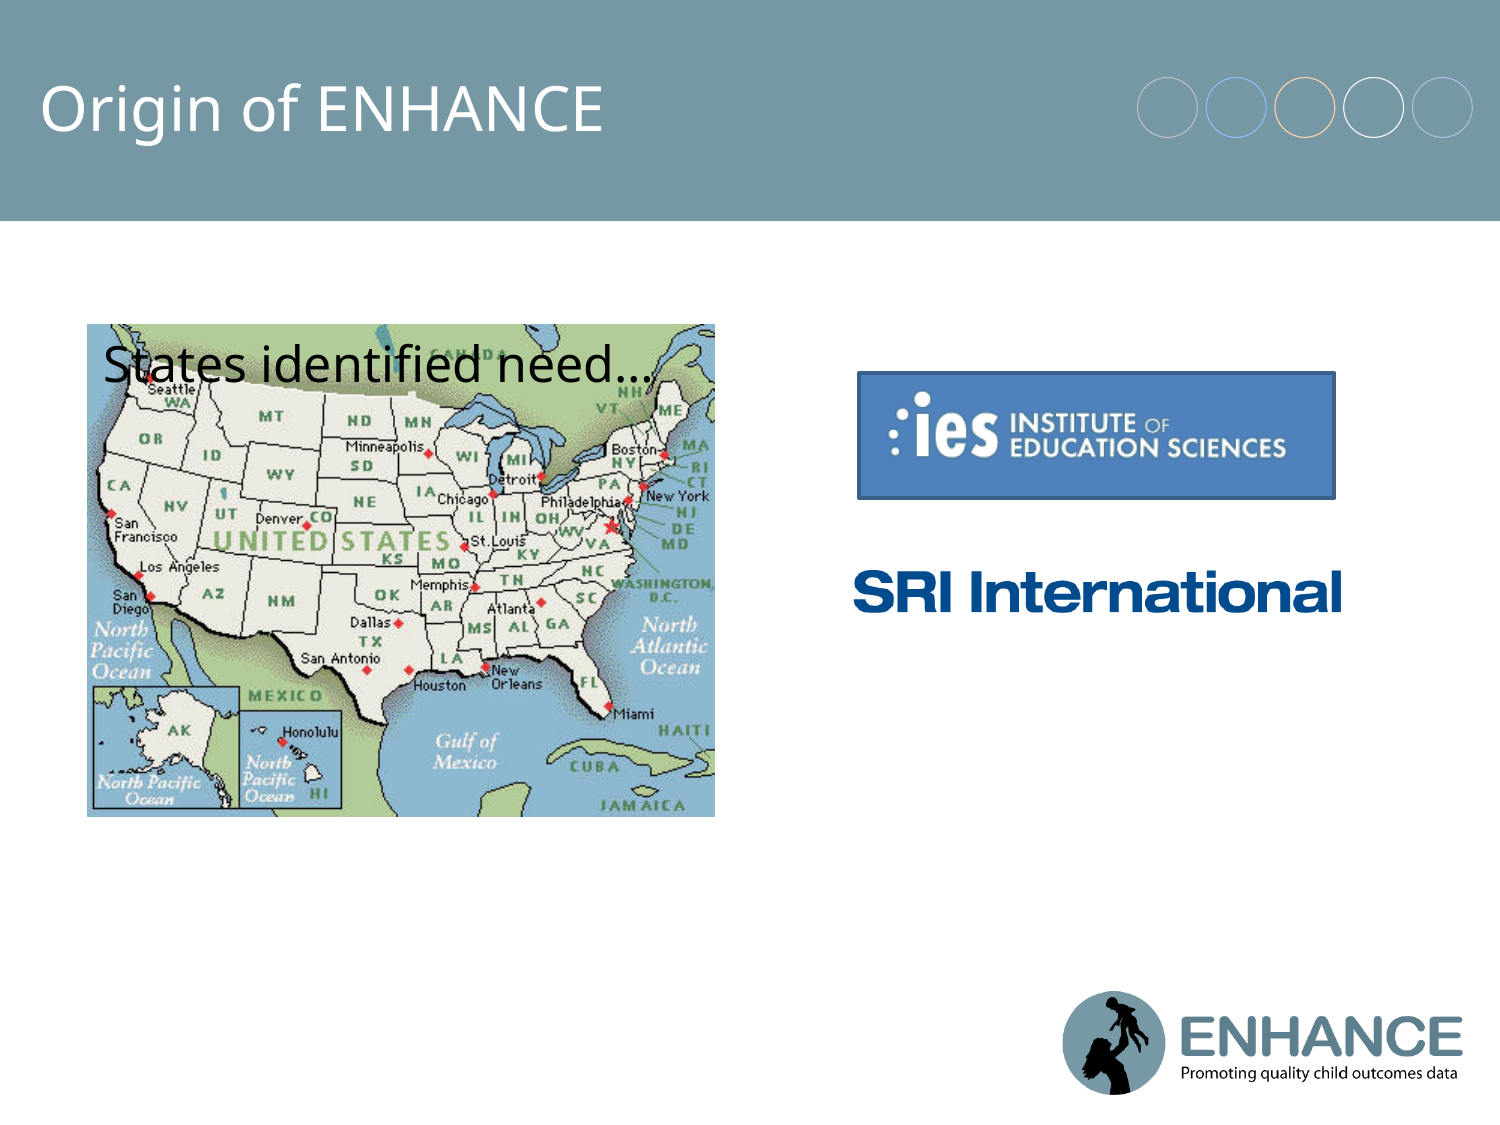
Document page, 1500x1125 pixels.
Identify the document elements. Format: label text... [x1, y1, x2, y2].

title Origin of ENHANCE [24, 12, 1126, 201]
picture [1062, 991, 1463, 1100]
picture [887, 390, 1290, 460]
picture [852, 570, 1341, 613]
picture [87, 324, 715, 818]
text_box [857, 371, 1336, 500]
